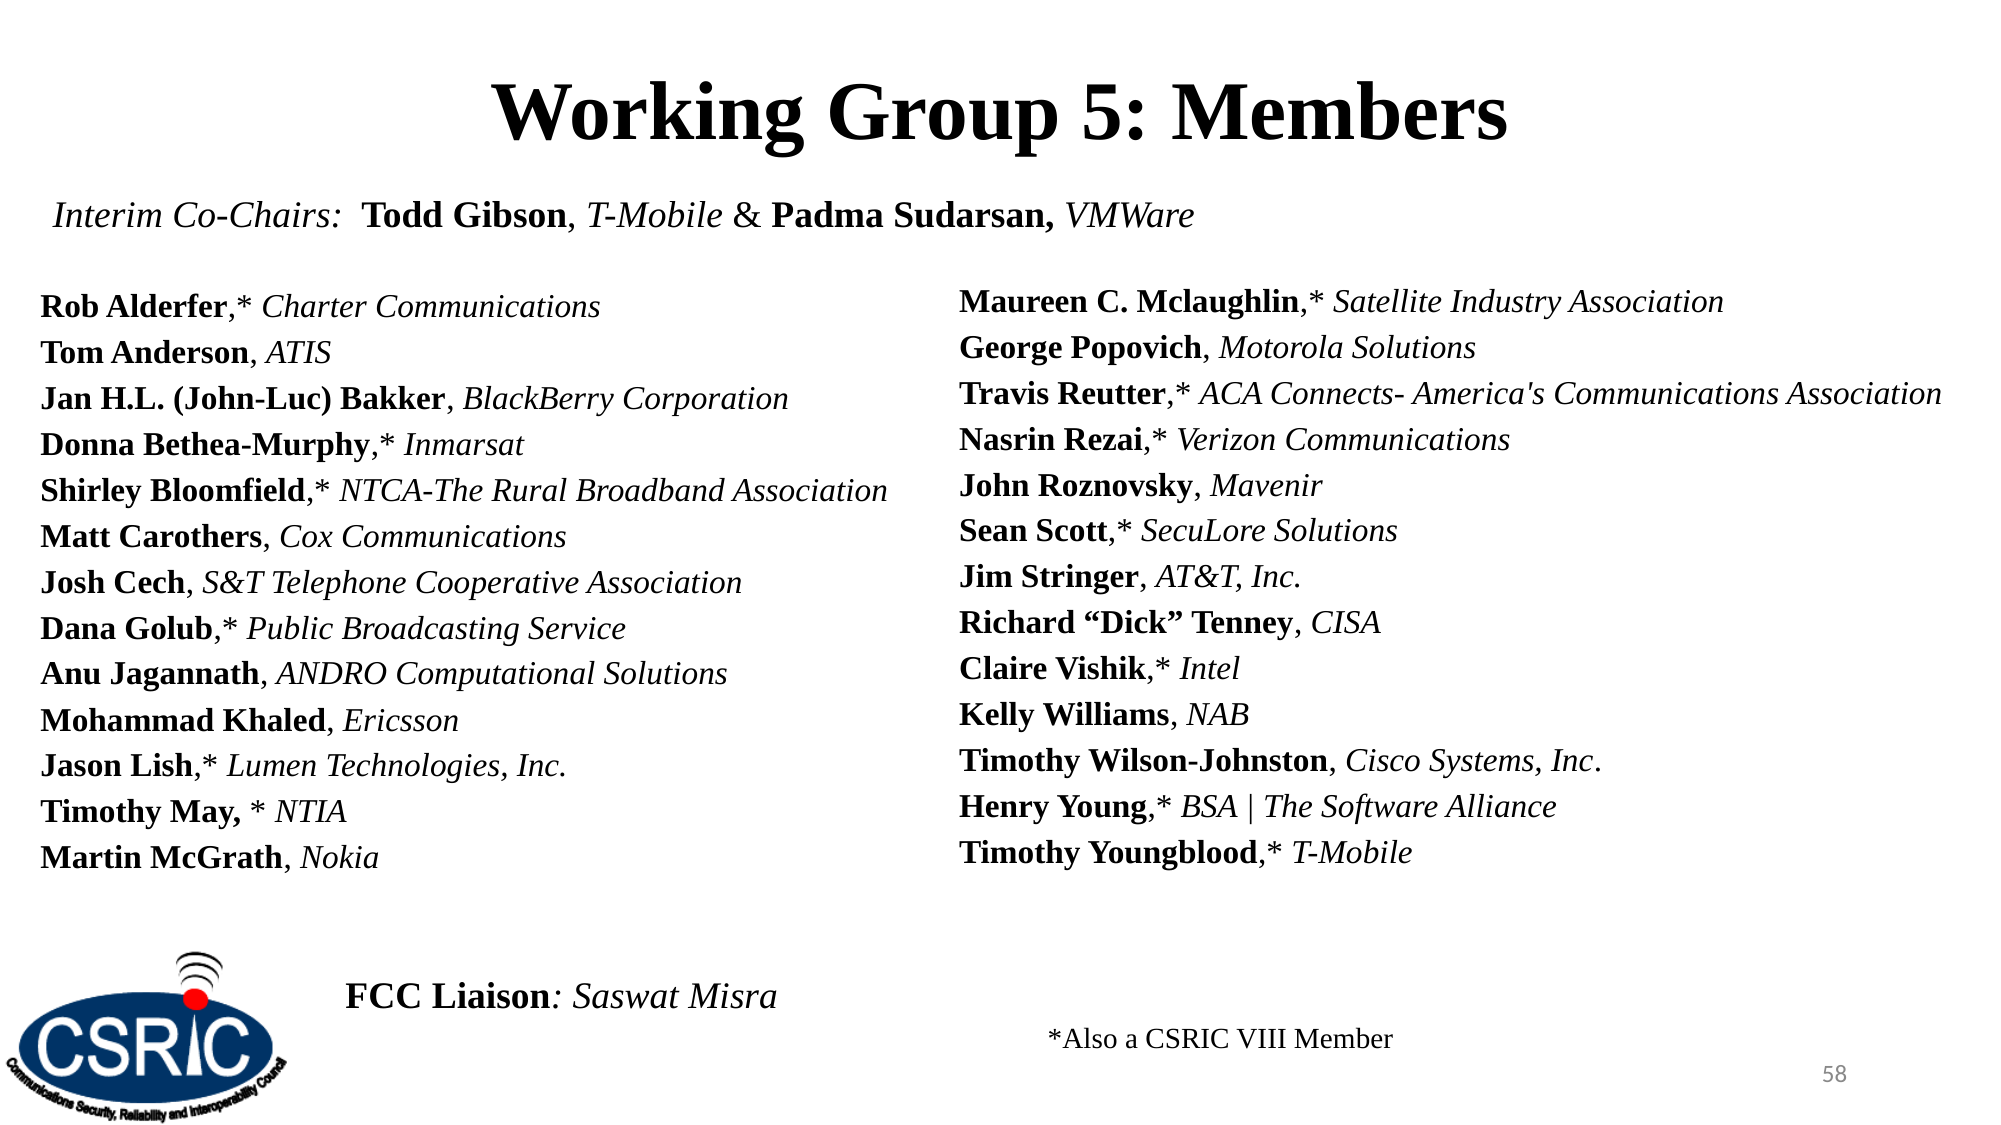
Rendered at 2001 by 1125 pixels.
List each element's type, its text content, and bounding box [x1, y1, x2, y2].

text_box *Also a CSRIC VIII Member [957, 1012, 1409, 1063]
text_box FCC Liaison: Saswat Misra [294, 960, 1293, 1024]
picture [0, 947, 294, 1125]
text_box Maureen C. Mclaughlin,* Satellite Industry Association George Popovich, Motorola Solutions Travis Reutter,* ACA Connects- America's Communications Association Nasrin Rezai,* Verizon Communications John Roznovsky, Mavenir Sean Scott,* SecuLore Solutions Jim Stringer, AT&T, Inc. Richard “Dick” Tenney, CISA Claire Vishik,* Intel Kelly Williams, NAB Timothy Wilson-Johnston, Cisco Systems, Inc. Henry Young,* BSA | The Software Alliance Timothy Youngblood,* T-Mobile [944, 265, 1975, 877]
text_box Rob Alderfer,* Charter Communications Tom Anderson, ATIS Jan H.L. (John-Luc) Bakker, BlackBerry Corporation Donna Bethea-Murphy,* Inmarsat Shirley Bloomfield,* NTCA-The Rural Broadband Association Matt Carothers, Cox Communications Josh Cech, S&T Telephone Cooperative Association Dana Golub,* Public Broadcasting Service Anu Jagannath, ANDRO Computational Solutions Mohammad Khaled, Ericsson Jason Lish,* Lumen Technologies, Inc. Timothy May, * NTIA Martin McGrath, Nokia [25, 291, 1215, 883]
slide_number 58 [1412, 1042, 1863, 1103]
text_box Interim Co-Chairs: Todd Gibson, T-Mobile & Padma Sudarsan, VMWare [0, 179, 1252, 291]
text_box Working Group 5: Members [137, 59, 1863, 265]
